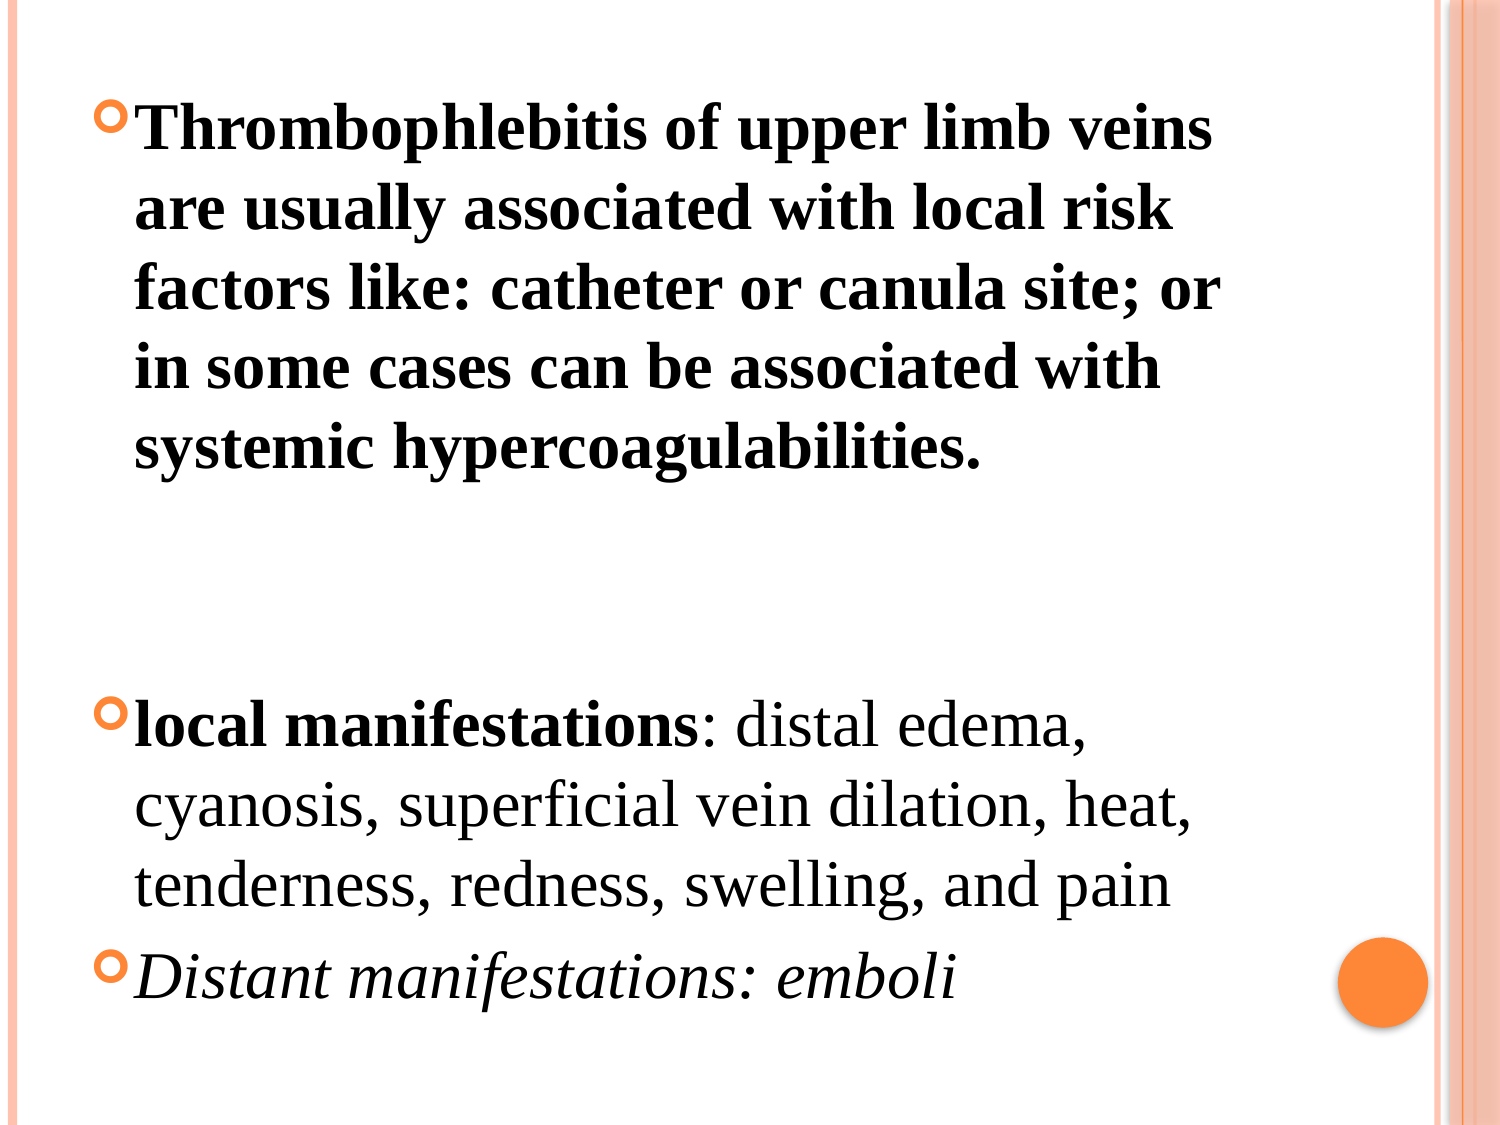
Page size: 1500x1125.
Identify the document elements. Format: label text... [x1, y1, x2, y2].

list Thrombophlebitis of upper limb veins are usually associated with local risk factors like: catheter or canula site; or in some cases can be associated with systemic hypercoagulabilities. local manifestations: distal edema, cyanosis, superficial vein dilation, heat, tenderness, redness, swelling, and pain Distant manifestations: emboli [74, 74, 1301, 1063]
